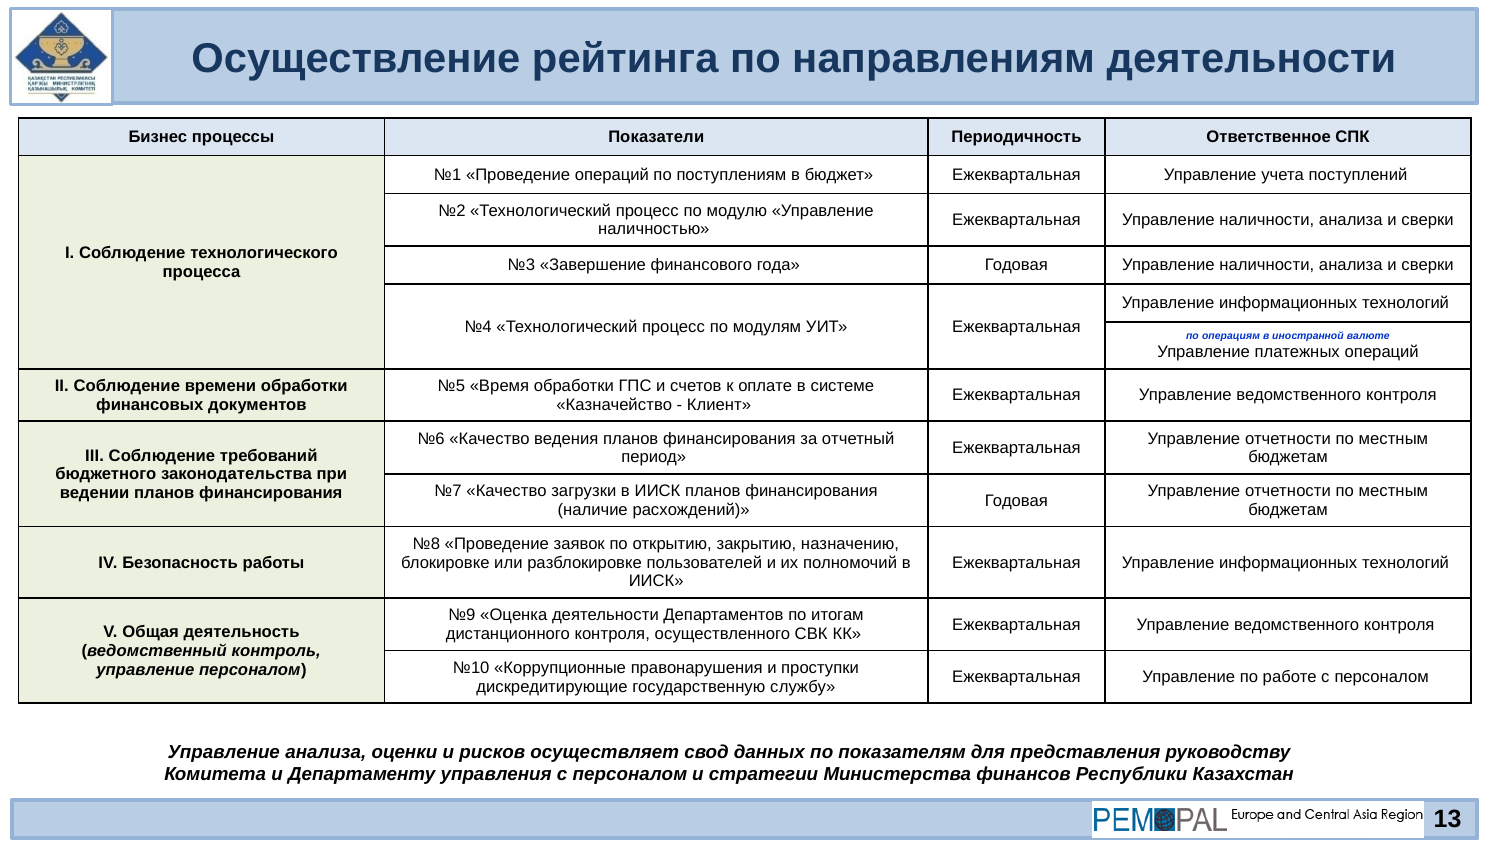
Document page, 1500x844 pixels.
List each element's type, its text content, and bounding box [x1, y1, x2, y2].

table_cell Управление ведомственного контроля [1106, 599, 1470, 650]
table_header Ответственное СПК [1106, 119, 1470, 155]
table_cell №5 «Время обработки ГПС и счетов к оплате в системе «Казначейство - Клиент» [385, 370, 927, 420]
table_cell Ежеквартальная [929, 527, 1104, 597]
table_cell Управление наличности, анализа и сверки [1106, 194, 1470, 245]
table_cell Управление наличности, анализа и сверки [1106, 247, 1470, 283]
table_cell №8 «Проведение заявок по открытию, закрытию, назначению, блокировке или разблокировке пользователей и их полномочий в ИИСК» [385, 527, 927, 597]
table_cell №3 «Завершение финансового года» [385, 247, 927, 283]
slide_number 13 [1126, 795, 1477, 841]
table_cell Ежеквартальная [929, 651, 1104, 702]
table_cell V. Общая деятельность (ведомственный контроль, управление персоналом) [19, 599, 384, 702]
table_cell Ежеквартальная [929, 194, 1104, 245]
table_cell Управление по работе с персоналом [1106, 651, 1470, 702]
table_cell Ежеквартальная [929, 285, 1104, 368]
table_cell №4 «Технологический процесс по модулям УИТ» [385, 285, 927, 368]
table_cell Управление ведомственного контроля [1106, 370, 1470, 420]
table_cell Управление учета поступлений [1106, 156, 1470, 193]
table_cell Ежеквартальная [929, 370, 1104, 420]
table_header Бизнес процессы [19, 119, 384, 155]
table_cell I. Соблюдение технологического процесса [19, 156, 384, 368]
table_cell II. Соблюдение времени обработки финансовых документов [19, 370, 384, 420]
text_box Управление анализа, оценки и рисков осуществляет свод данных по показателям для представления руководству Комитета и Департаменту управления с персоналом и стратегии Министерства финансов Республики Казахстан [102, 731, 1355, 792]
table_header Показатели [385, 119, 927, 155]
picture [12, 9, 112, 104]
table_cell Ежеквартальная [929, 599, 1104, 650]
picture [1092, 801, 1424, 838]
table_cell Управление отчетности по местным бюджетам [1106, 475, 1470, 526]
table_cell №1 «Проведение операций по поступлениям в бюджет» [385, 156, 927, 193]
table_cell №6 «Качество ведения планов финансирования за отчетный период» [385, 422, 927, 473]
table_cell №2 «Технологический процесс по модулю «Управление наличностью» [385, 194, 927, 245]
text_box [10, 798, 1126, 840]
table_cell Управление отчетности по местным бюджетам [1106, 422, 1470, 473]
table_cell Годовая [929, 247, 1104, 283]
table_cell №9 «Оценка деятельности Департаментов по итогам дистанционного контроля, осуществленного СВК КК» [385, 599, 927, 650]
table_cell Управление информационных технологий [1106, 527, 1470, 597]
table_cell по операциям в иностранной валюте Управление платежных операций [1106, 323, 1470, 368]
table_cell Годовая [929, 475, 1104, 526]
table_cell III. Соблюдение требований бюджетного законодательства при ведении планов финансирования [19, 422, 384, 526]
table_header Периодичность [929, 119, 1104, 155]
text_box Осуществление рейтинга по направлениям деятельности [114, 7, 1479, 105]
table_cell Ежеквартальная [929, 422, 1104, 473]
table_cell IV. Безопасность работы [19, 527, 384, 597]
table_cell №7 «Качество загрузки в ИИСК планов финансирования (наличие расхождений)» [385, 475, 927, 526]
table_cell №10 «Коррупционные правонарушения и проступки дискредитирующие государственную службу» [385, 651, 927, 702]
table_cell Ежеквартальная [929, 156, 1104, 193]
table_cell Управление информационных технологий [1106, 285, 1470, 321]
